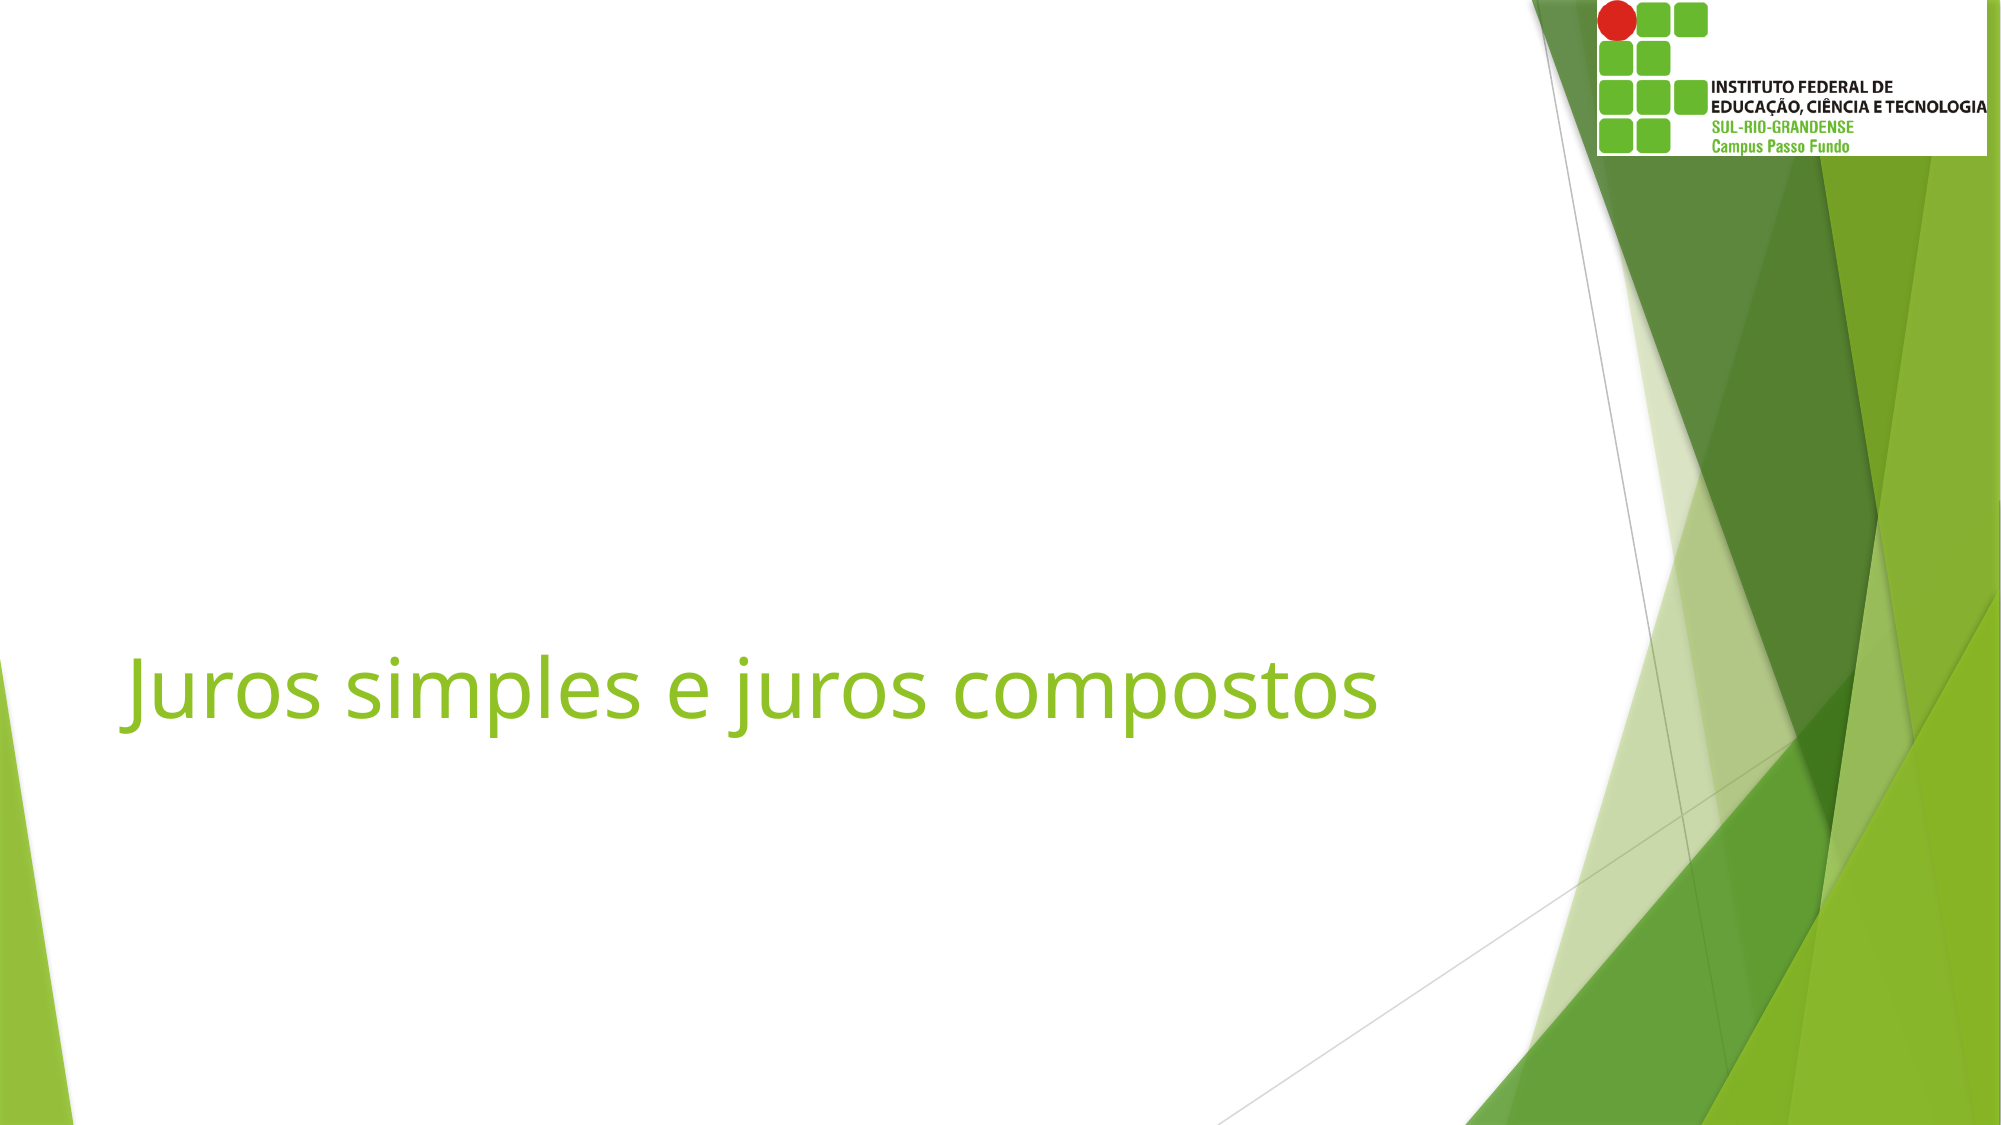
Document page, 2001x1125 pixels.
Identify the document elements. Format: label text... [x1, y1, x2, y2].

title Juros simples e juros compostos [111, 443, 1522, 743]
picture [1597, 0, 1987, 156]
